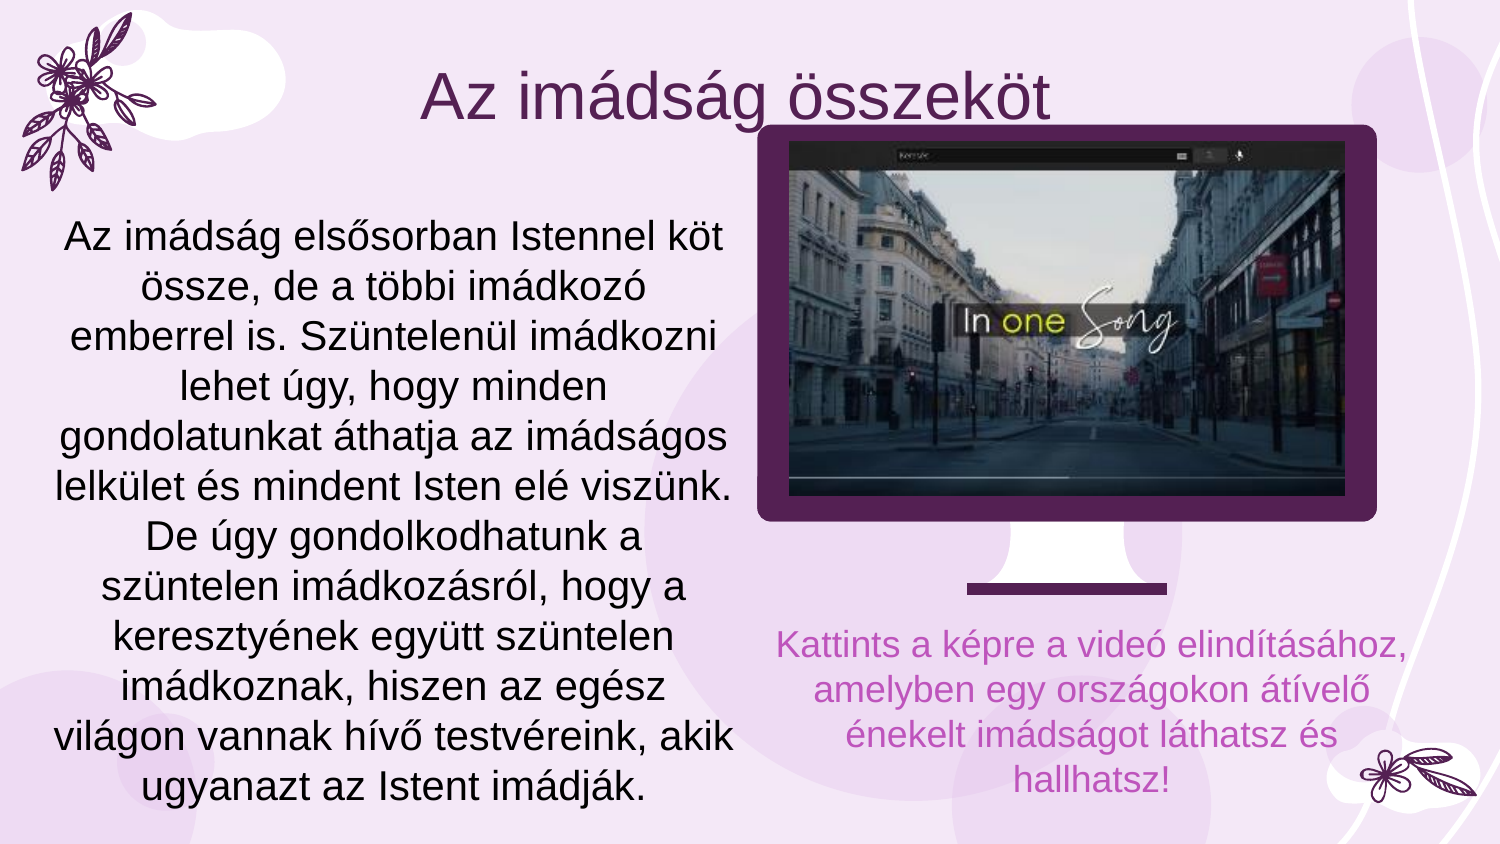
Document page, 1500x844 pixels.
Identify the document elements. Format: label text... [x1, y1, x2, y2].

text_box Kattints a képre a videó elindításához, amelyben egy országokon átívelő énekelt imádságot láthatsz és hallhatsz! [749, 657, 1434, 763]
subtitle Az imádság elsősorban Istennel köt össze, de a többi imádkozó emberrel is. Szüntelenül imádkozni lehet úgy, hogy minden gondolatunkat áthatja az imádságos lelkület és mindent Isten elé viszünk. De úgy gondolkodhatunk a szüntelen imádkozásról, hogy a keresztyének együtt szüntelen imádkoznak, hiszen az egész világon vannak hívő testvéreink, akik ugyanazt az Istent imádják. [37, 186, 750, 832]
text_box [757, 124, 1378, 596]
picture [789, 141, 1345, 497]
subtitle Az imádság összeköt [405, 48, 1138, 125]
